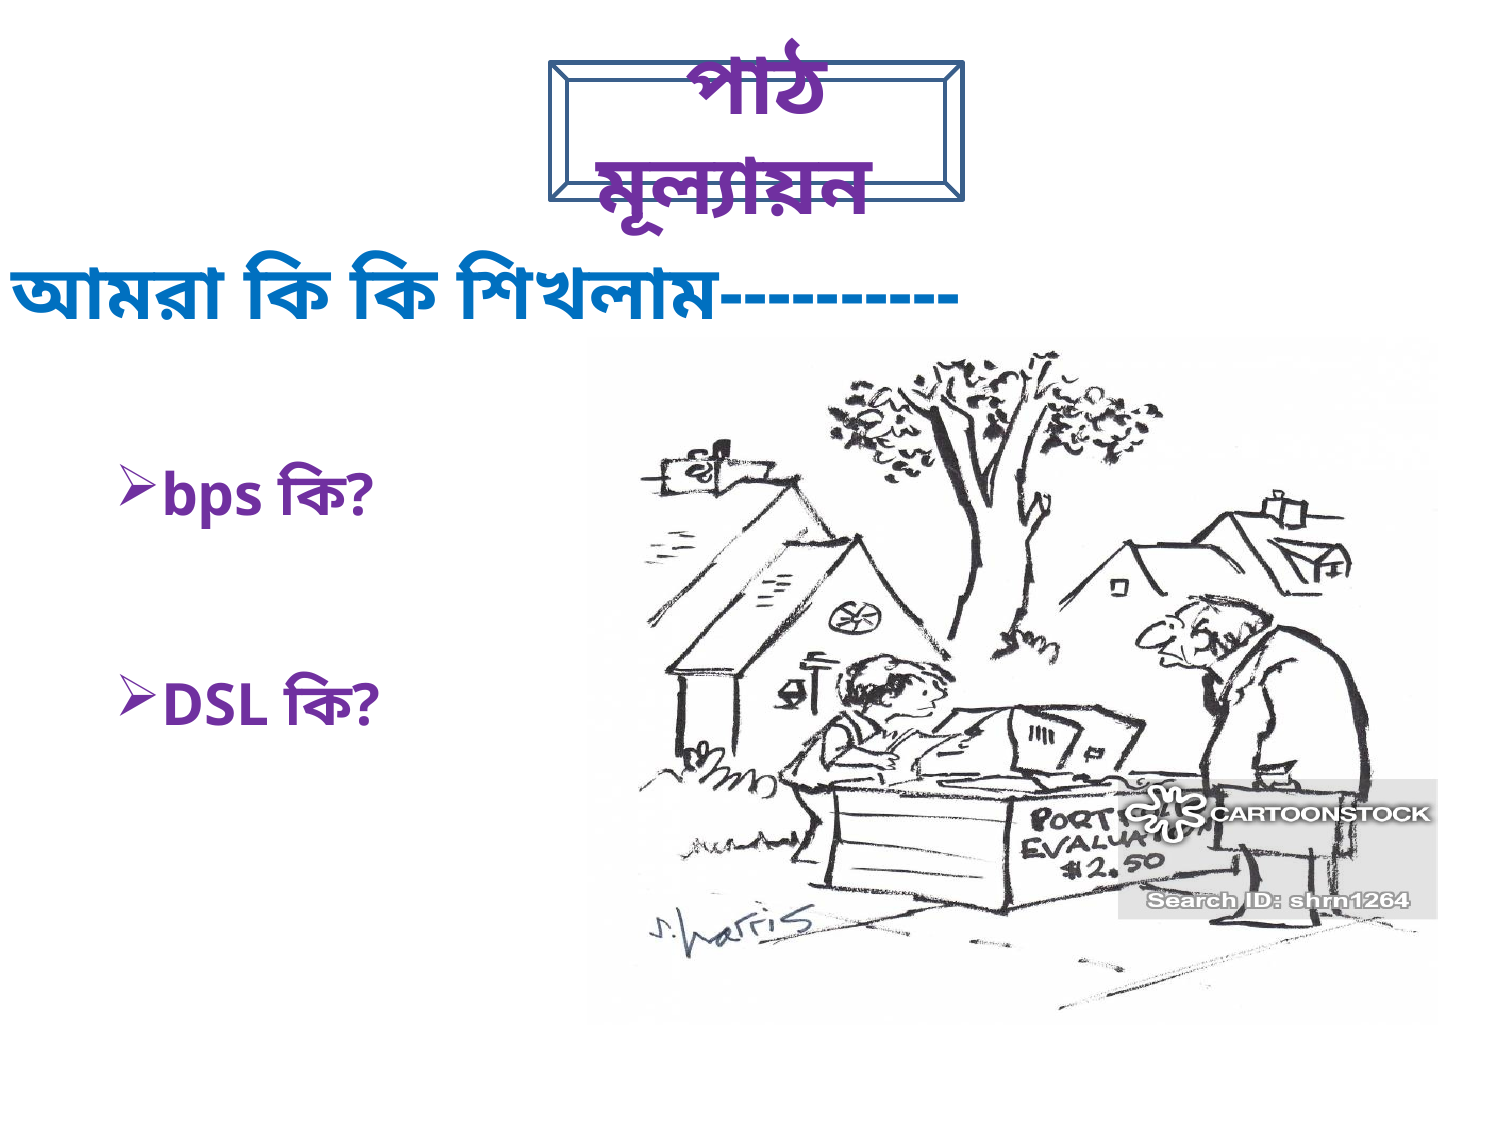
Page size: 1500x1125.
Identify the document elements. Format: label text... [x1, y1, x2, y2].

picture [587, 337, 1438, 1026]
text_box bps কি? DSL কি? [99, 450, 582, 815]
text_box পাঠ মূল্যায়ন [548, 60, 965, 202]
text_box আমরা কি কি শিখলাম---------- [0, 237, 1016, 343]
